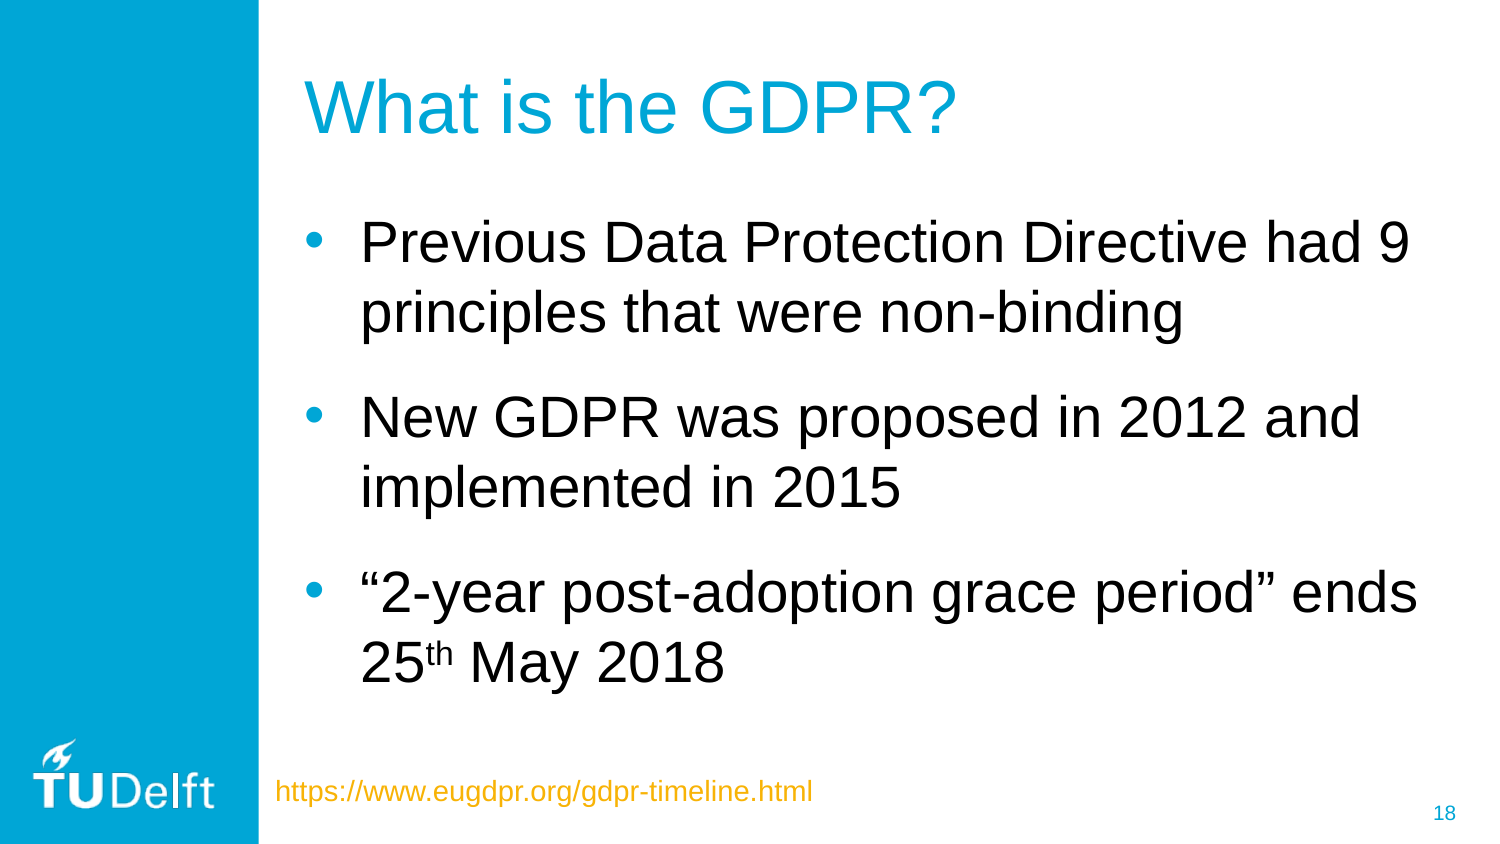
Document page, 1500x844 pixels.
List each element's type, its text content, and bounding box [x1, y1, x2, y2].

title What is the GDPR? [289, 33, 1455, 175]
list Previous Data Protection Directive had 9 principles that were non-binding New GDPR was proposed in 2012 and implemented in 2015 “2-year post-adoption grace period” ends 25th May 2018 [289, 196, 1455, 769]
text_box https://www.eugdpr.org/gdpr-timeline.html [260, 765, 830, 815]
